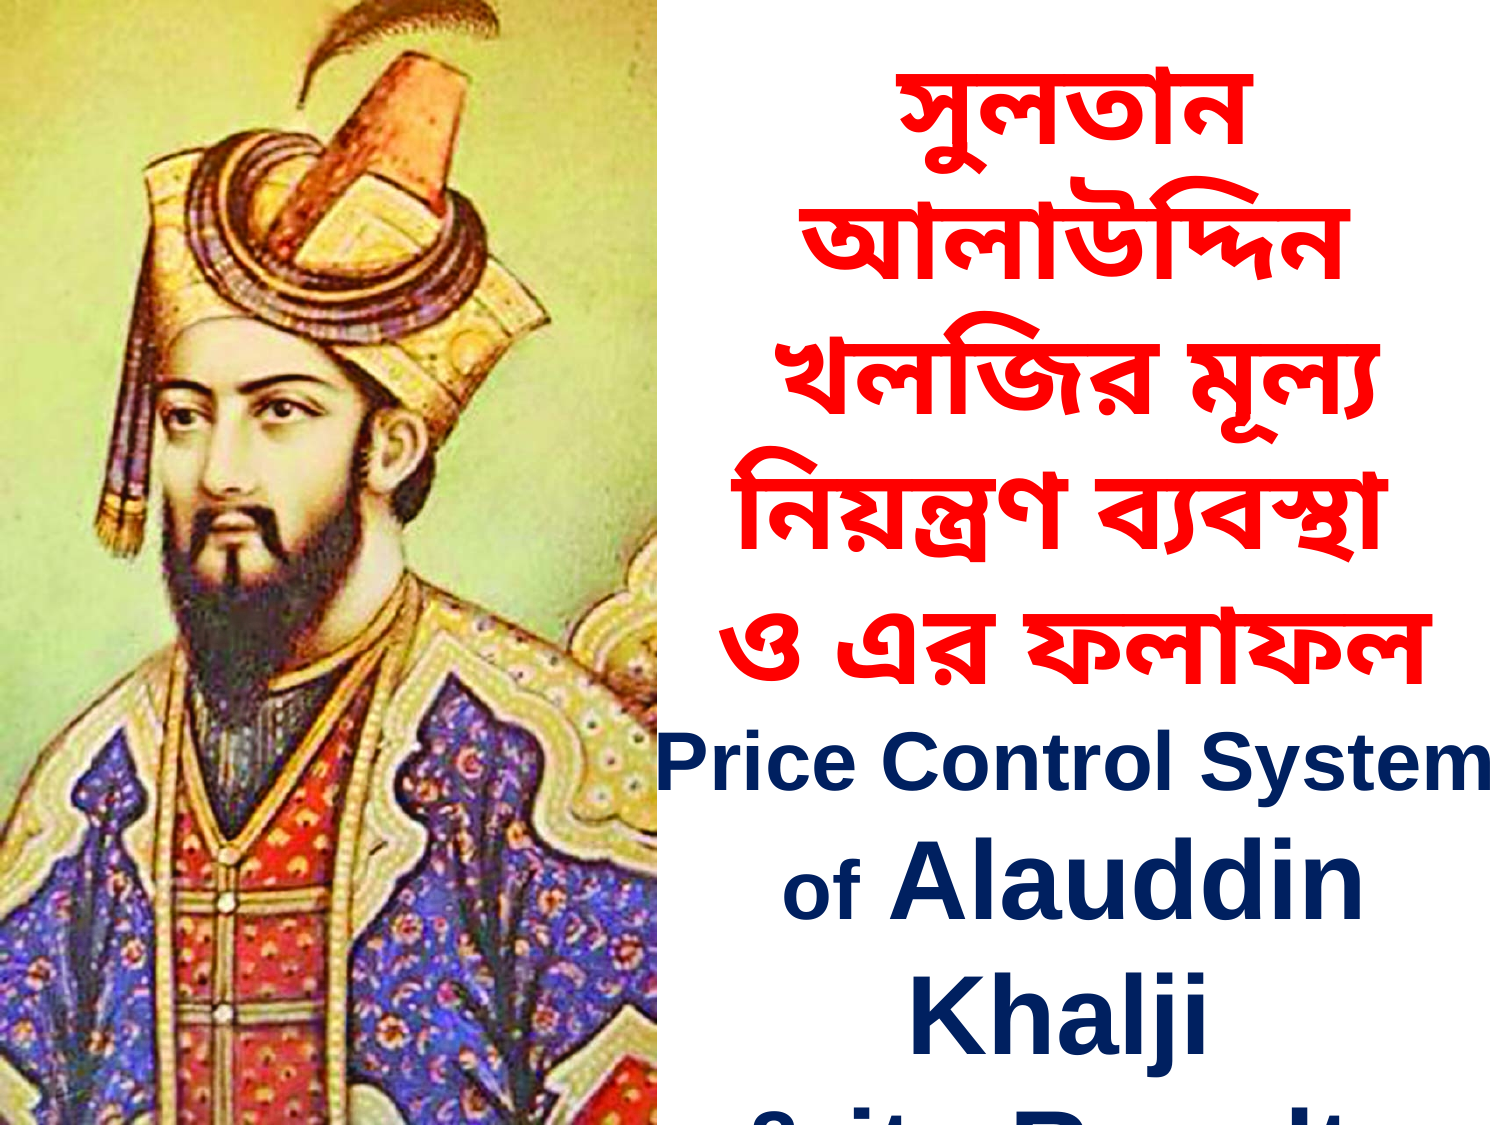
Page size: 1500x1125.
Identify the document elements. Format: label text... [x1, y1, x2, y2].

text_box সুলতান আলাউদ্দিন খলজির মূল্য নিয়ন্ত্রণ ব্যবস্থা ও এর ফলাফল Price Control System of Alauddin Khalji & its Results [660, 24, 1500, 1125]
picture [0, 0, 657, 1125]
